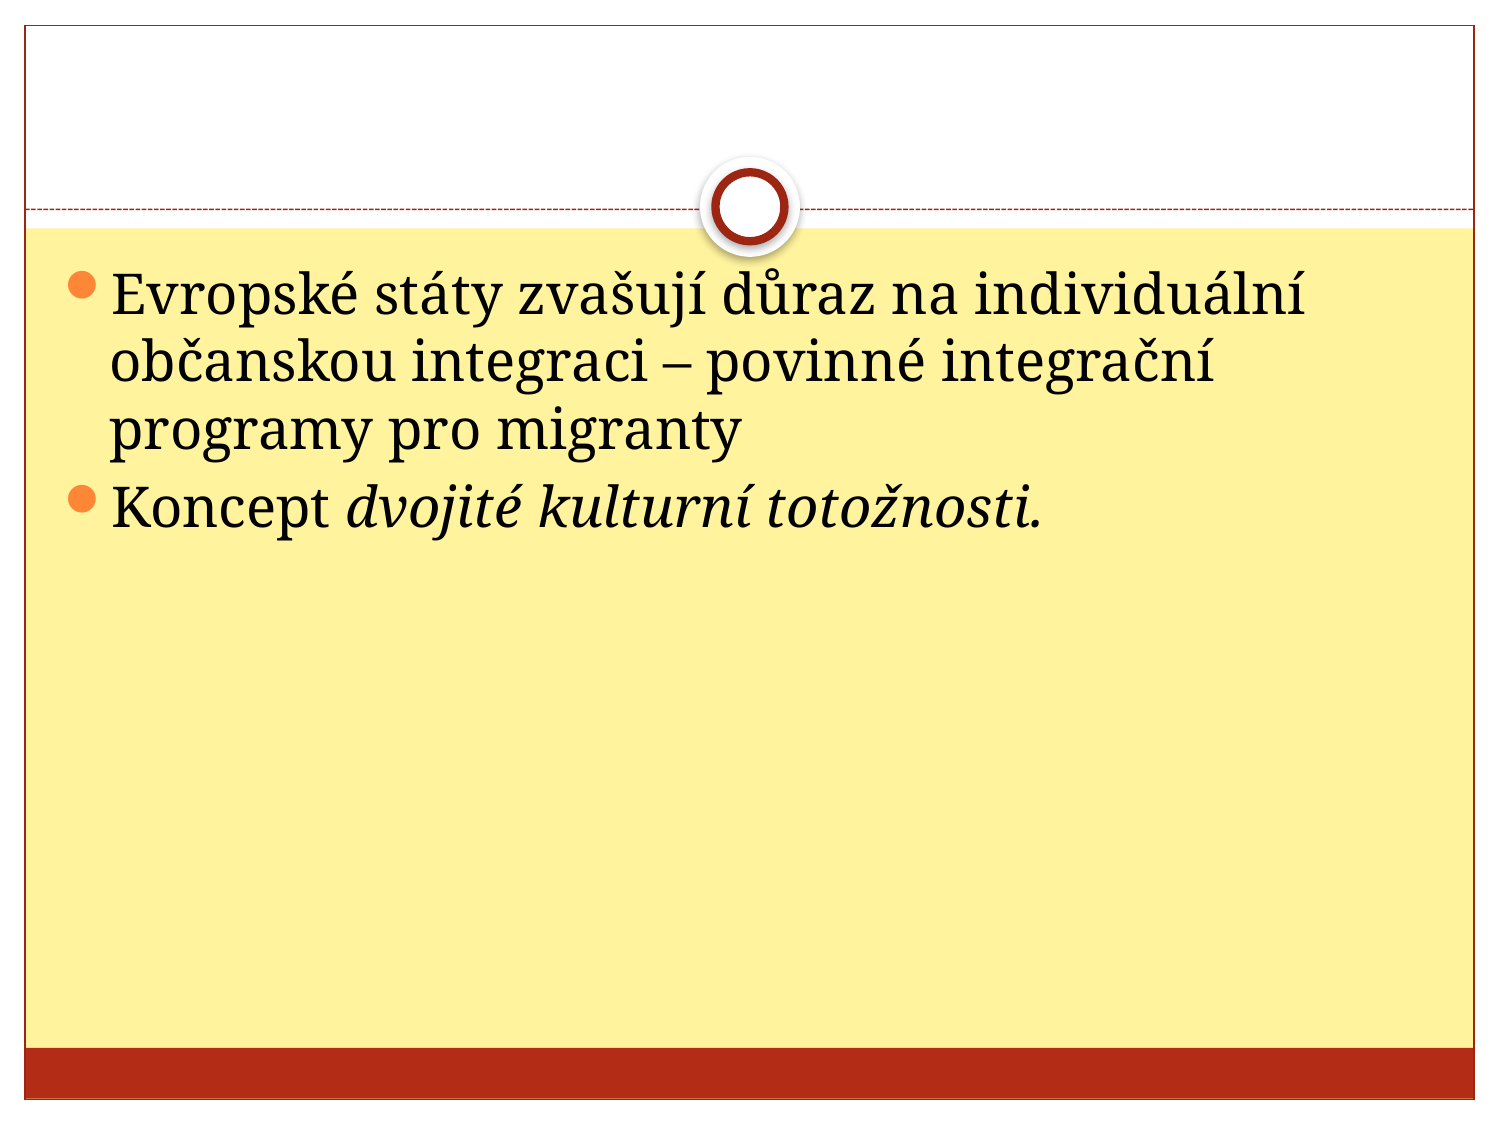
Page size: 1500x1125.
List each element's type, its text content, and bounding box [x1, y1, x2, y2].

list Evropské státy zvašují důraz na individuální občanskou integraci – povinné integrační programy pro migranty Koncept dvojité kulturní totožnosti. [49, 250, 1445, 1001]
